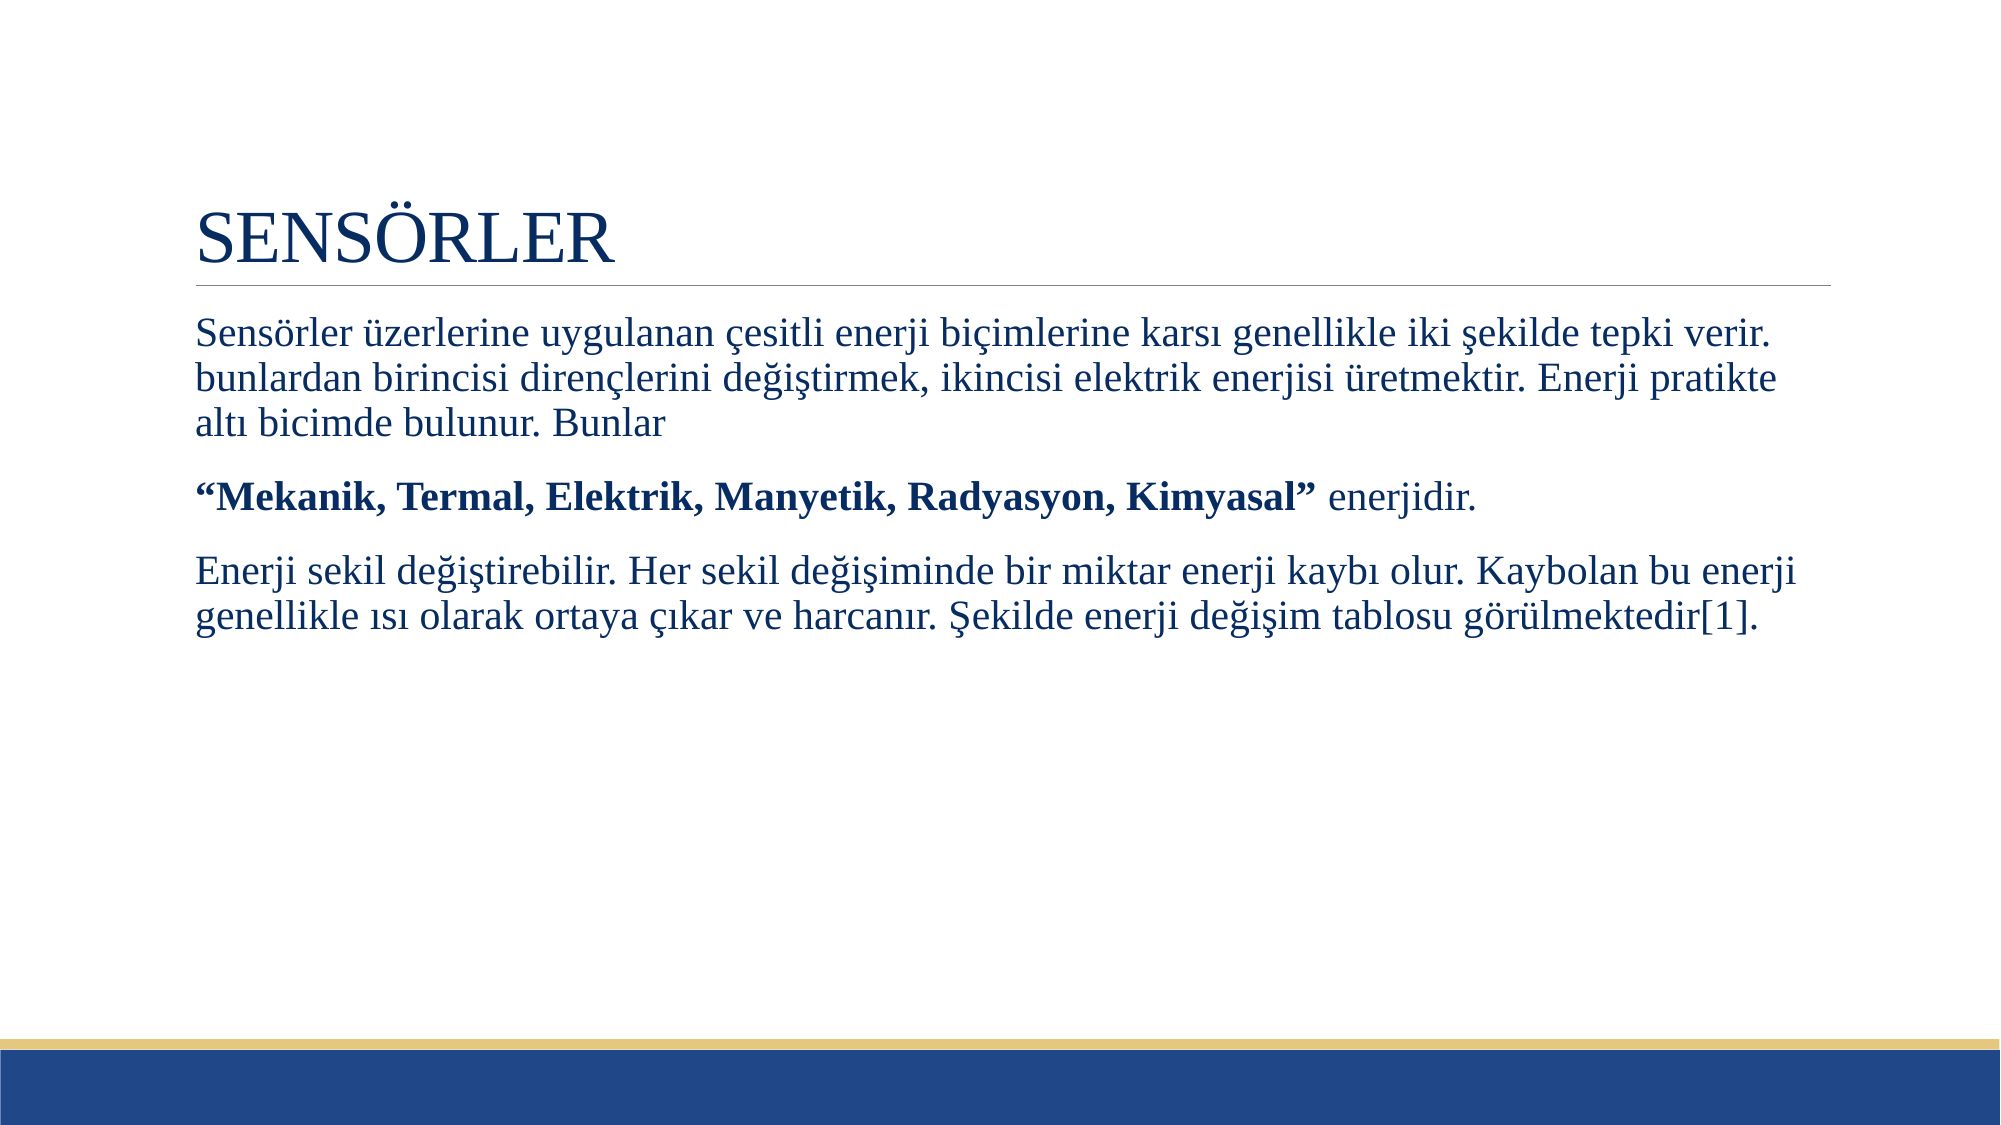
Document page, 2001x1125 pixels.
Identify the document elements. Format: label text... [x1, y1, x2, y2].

title SENSÖRLER [180, 47, 1830, 285]
list Sensörler üzerlerine uygulanan çesitli enerji biçimlerine karsı genellikle iki şekilde tepki verir. bunlardan birincisi dirençlerini değiştirmek, ikincisi elektrik enerjisi üretmektir. Enerji pratikte altı bicimde bulunur. Bunlar “Mekanik, Termal, Elektrik, Manyetik, Radyasyon, Kimyasal” enerjidir. Enerji sekil değiştirebilir. Her sekil değişiminde bir miktar enerji kaybı olur. Kaybolan bu enerji genellikle ısı olarak ortaya çıkar ve harcanır. Şekilde enerji değişim tablosu görülmektedir[1]. [180, 302, 1830, 963]
